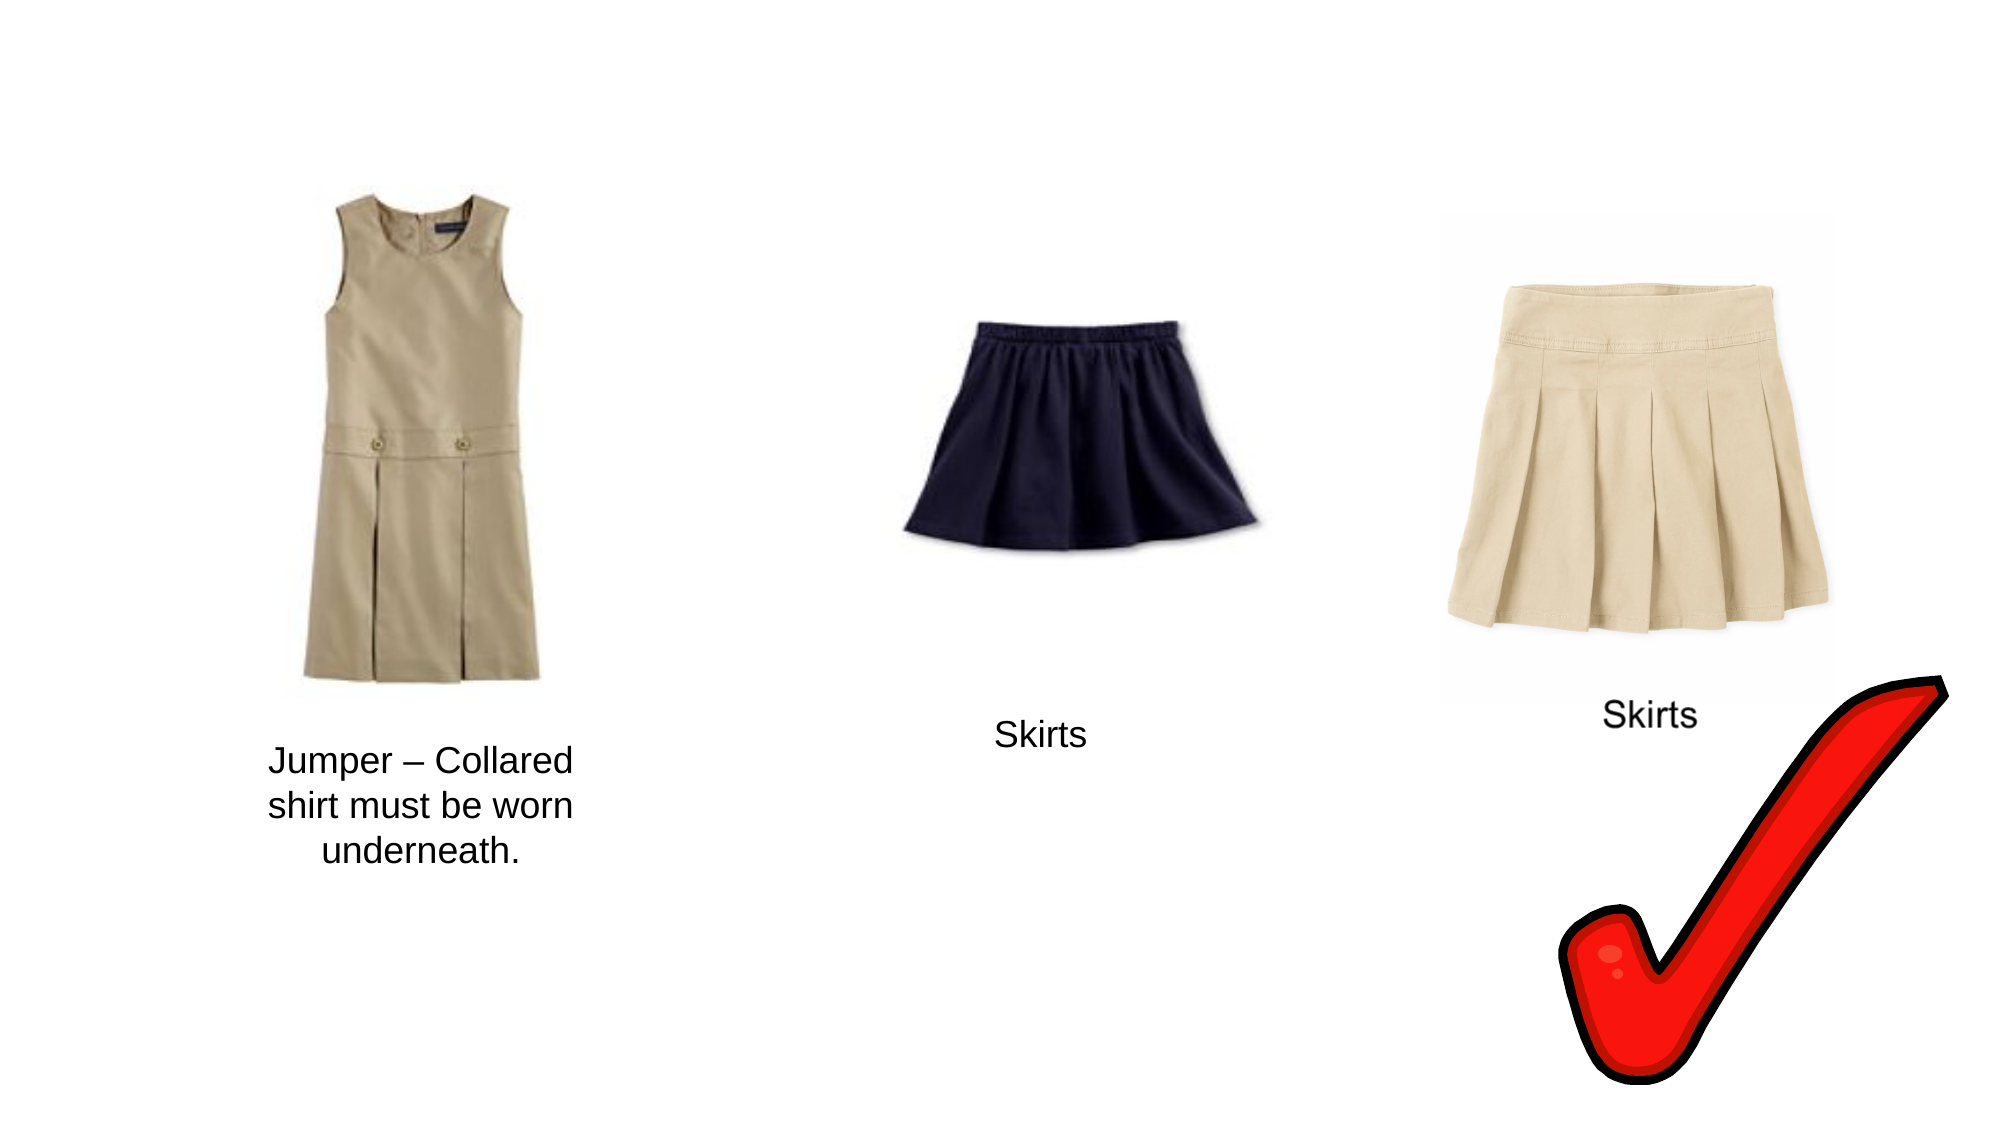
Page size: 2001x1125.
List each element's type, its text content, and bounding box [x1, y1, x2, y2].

picture [252, 185, 594, 699]
picture [1441, 213, 1951, 1087]
text_box Skirts [884, 702, 1197, 763]
picture [884, 205, 1278, 668]
text_box Jumper – Collared shirt must be worn underneath. [252, 728, 590, 879]
